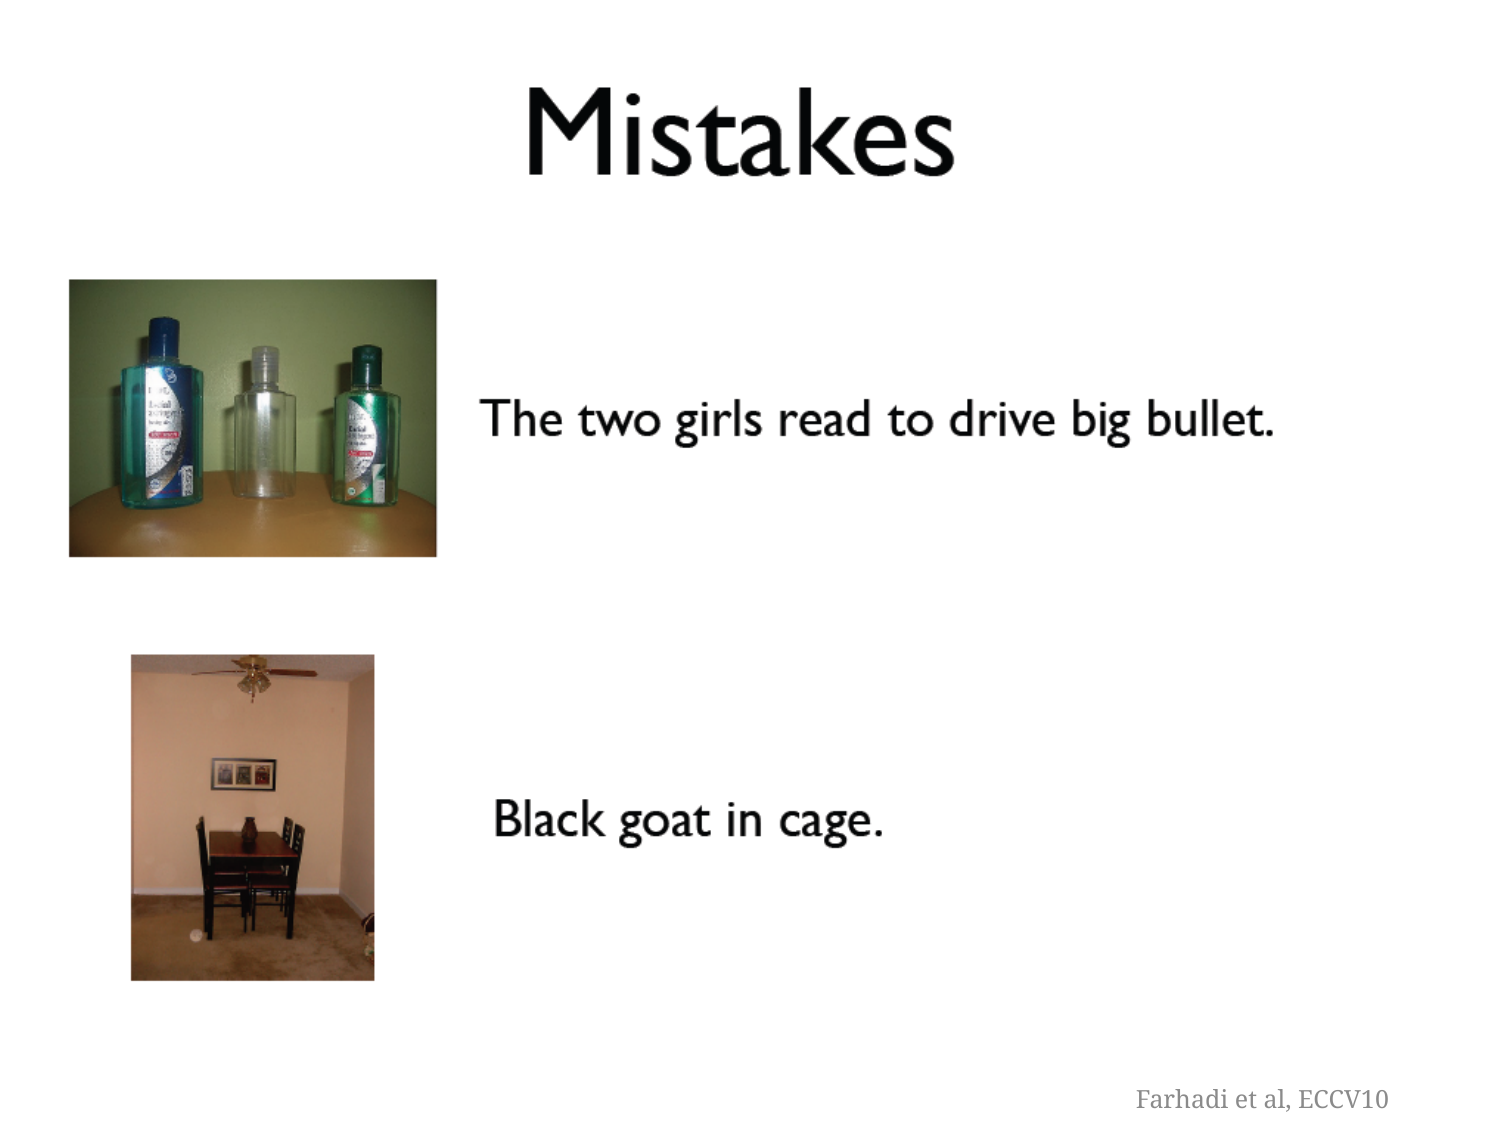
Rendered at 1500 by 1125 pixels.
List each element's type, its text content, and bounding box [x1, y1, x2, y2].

picture [0, 39, 1500, 1083]
text_box Farhadi et al, ECCV10 [1025, 1089, 1500, 1125]
